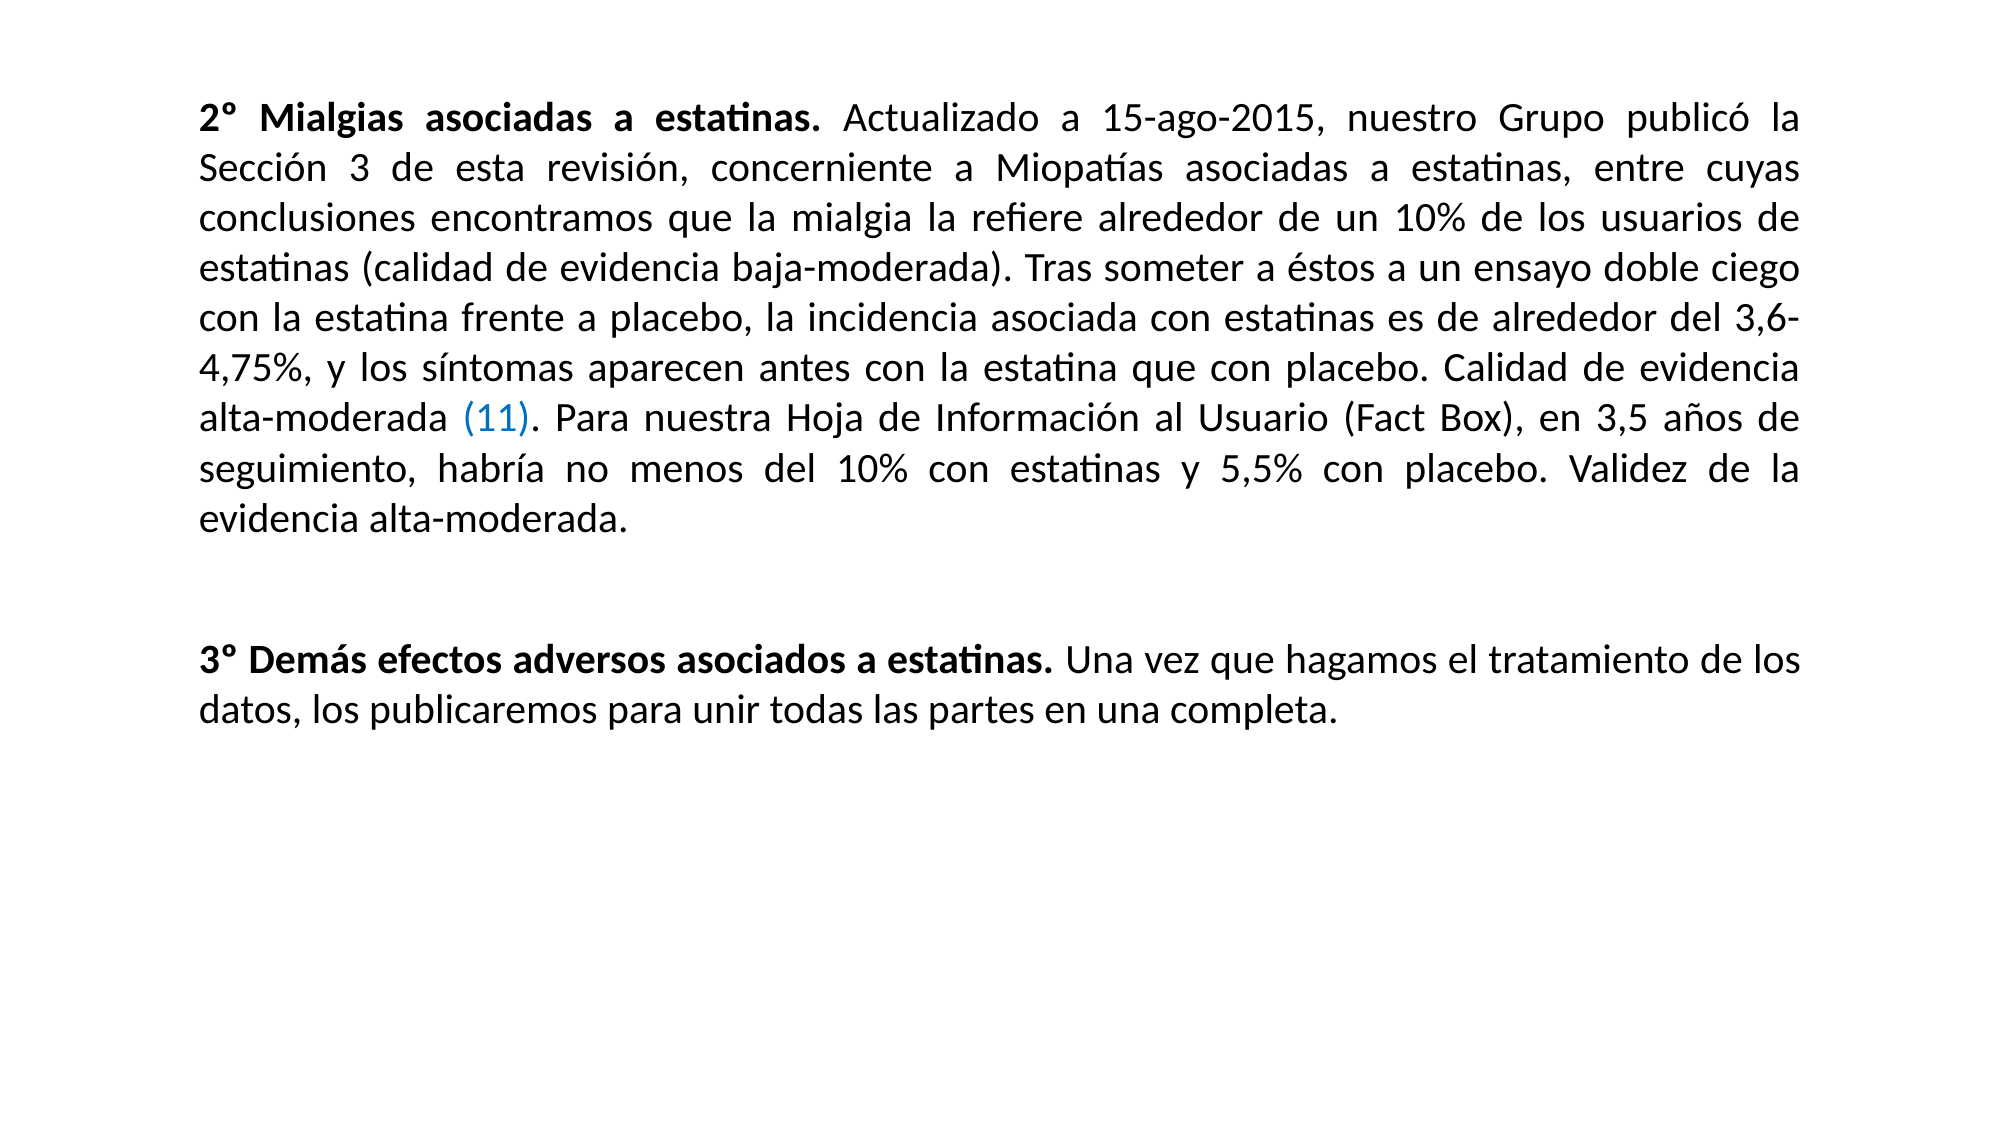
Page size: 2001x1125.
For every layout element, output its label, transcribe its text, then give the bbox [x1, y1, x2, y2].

subtitle 2º Mialgias asociadas a estatinas. Actualizado a 15-ago-2015, nuestro Grupo publicó la Sección 3 de esta revisión, concerniente a Miopatías asociadas a estatinas, entre cuyas conclusiones encontramos que la mialgia la refiere alrededor de un 10% de los usuarios de estatinas (calidad de evidencia baja-moderada). Tras someter a éstos a un ensayo doble ciego con la estatina frente a placebo, la incidencia asociada con estatinas es de alrededor del 3,6-4,75%, y los síntomas aparecen antes con la estatina que con placebo. Calidad de evidencia alta-moderada (11). Para nuestra Hoja de Información al Usuario (Fact Box), en 3,5 años de seguimiento, habría no menos del 10% con estatinas y 5,5% con placebo. Validez de la evidencia alta-moderada. 3º Demás efectos adversos asociados a estatinas. Una vez que hagamos el tratamiento de los datos, los publicaremos para unir todas las partes en una completa. [183, 82, 1817, 972]
